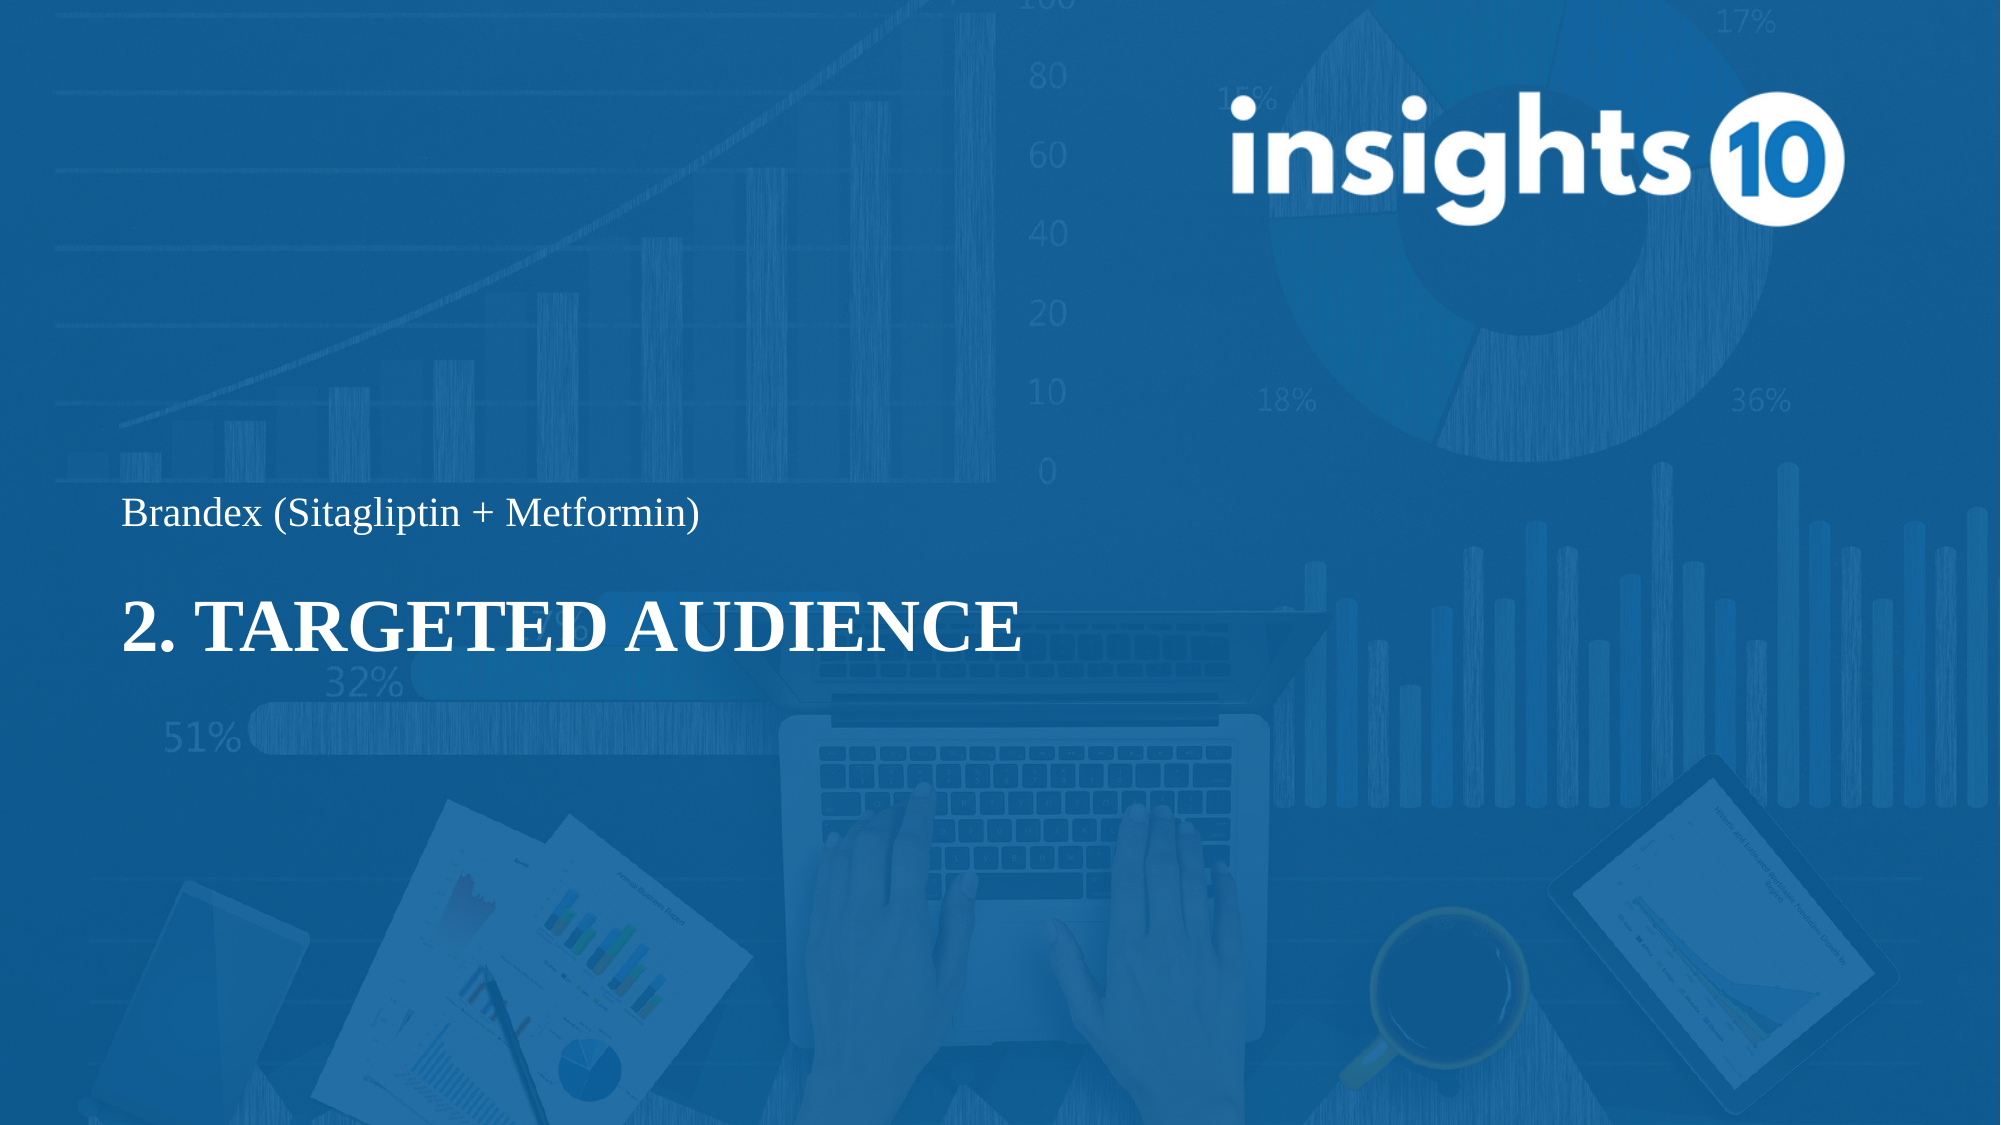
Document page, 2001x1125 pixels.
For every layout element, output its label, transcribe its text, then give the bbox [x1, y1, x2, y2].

subtitle 2. TARGETED AUDIENCE [106, 568, 1159, 682]
picture [0, 0, 2000, 1125]
title Brandex (Sitagliptin + Metformin) [106, 462, 1899, 543]
